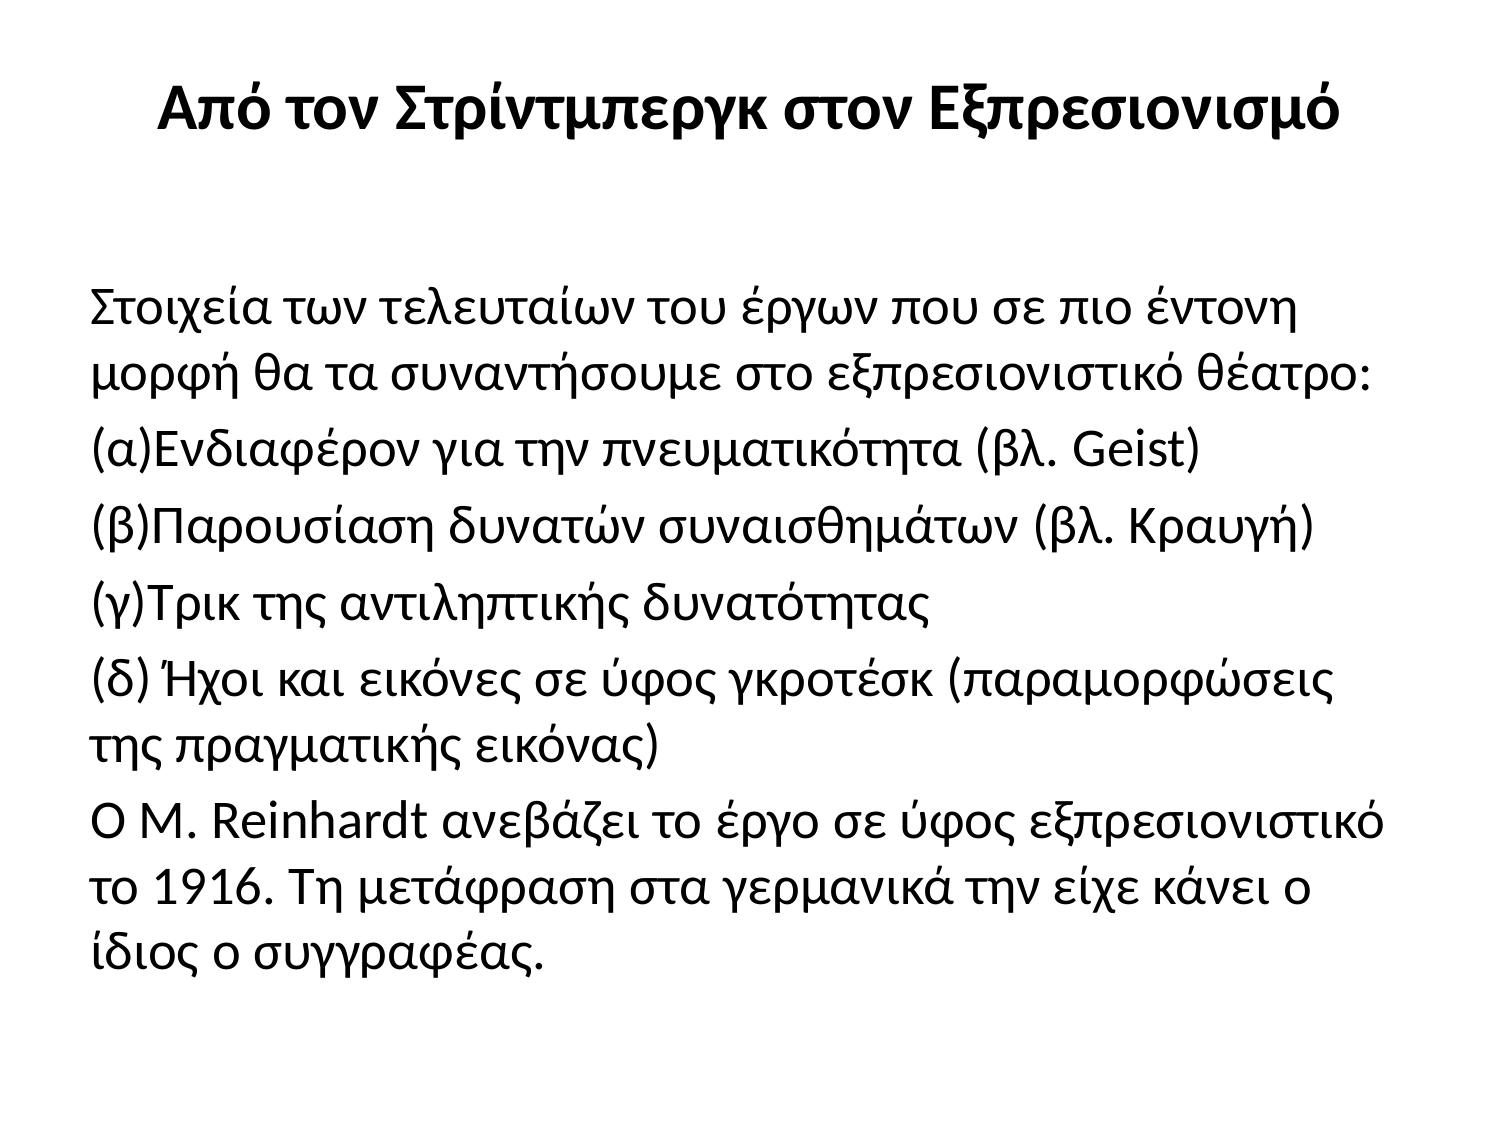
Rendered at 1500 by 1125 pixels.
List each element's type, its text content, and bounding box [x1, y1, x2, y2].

title Από τον Στρίντμπεργκ στον Εξπρεσιονισμό [75, 45, 1425, 161]
list Στοιχεία των τελευταίων του έργων που σε πιο έντονη μορφή θα τα συναντήσουμε στο εξπρεσιονιστικό θέατρο: (α)Ενδιαφέρον για την πνευματικότητα (βλ. Geist) (β)Παρουσίαση δυνατών συναισθημάτων (βλ. Κραυγή) (γ)Τρικ της αντιληπτικής δυνατότητας (δ) Ήχοι και εικόνες σε ύφος γκροτέσκ (παραμορφώσεις της πραγματικής εικόνας) Ο M. Reinhardt ανεβάζει το έργο σε ύφος εξπρεσιονιστικό το 1916. Τη μετάφραση στα γερμανικά την είχε κάνει ο ίδιος ο συγγραφέας. [75, 262, 1425, 1005]
